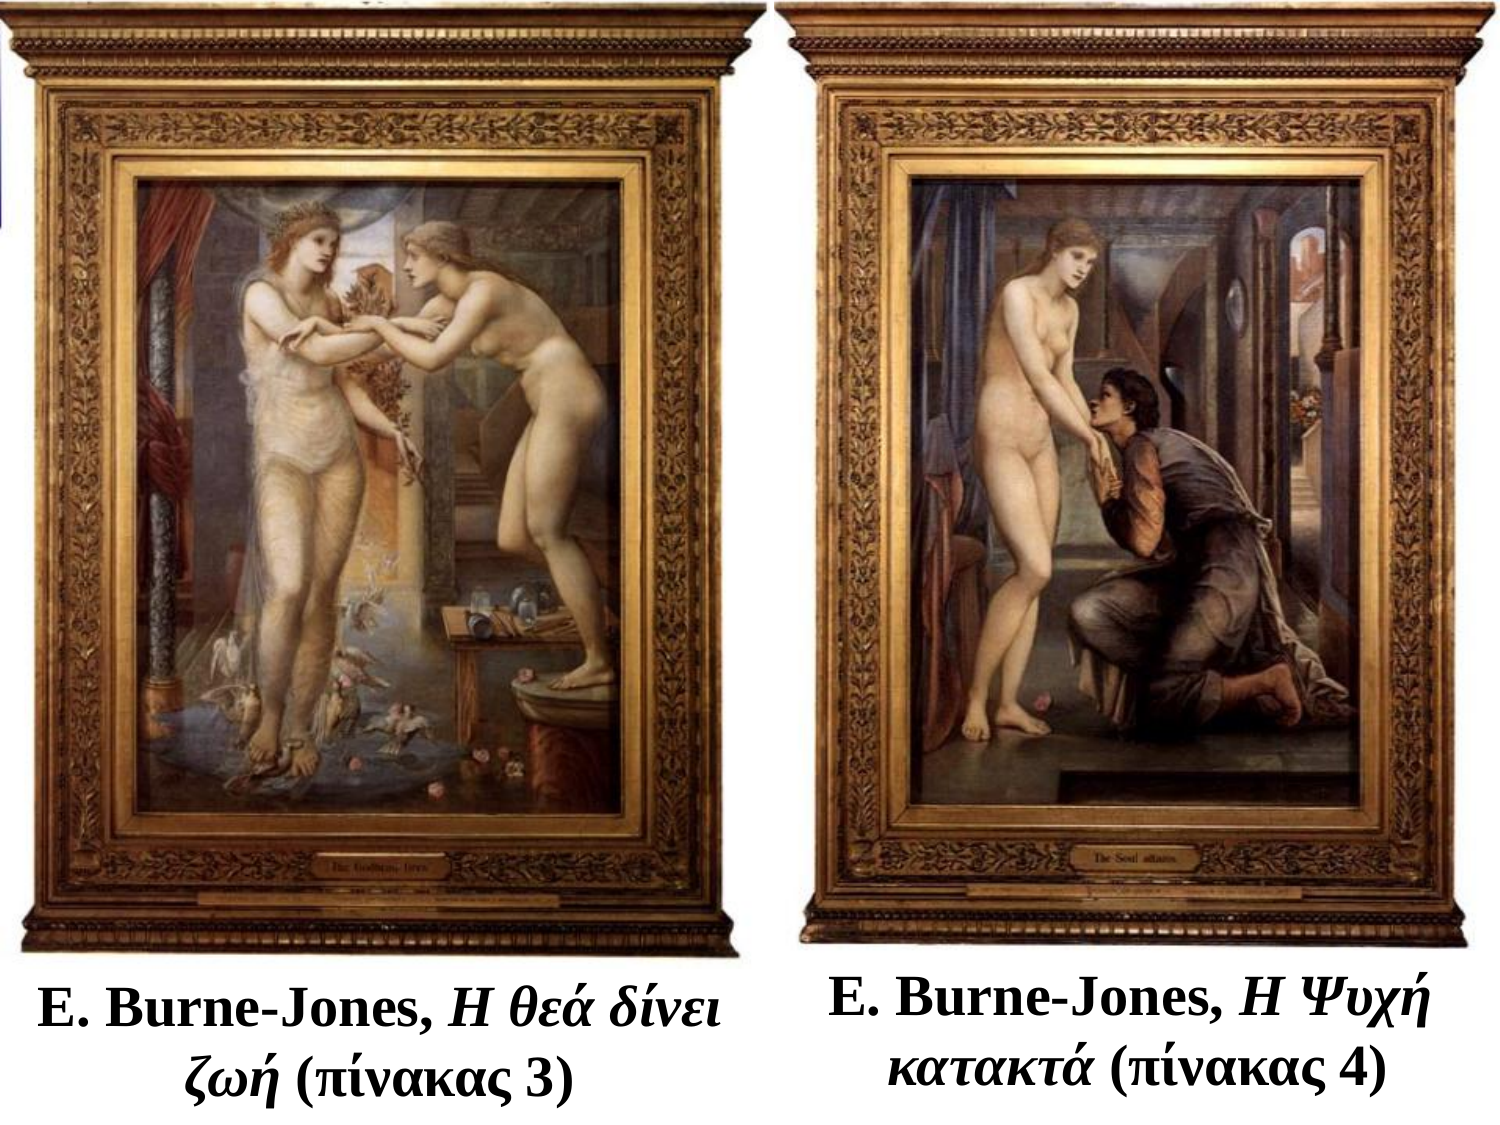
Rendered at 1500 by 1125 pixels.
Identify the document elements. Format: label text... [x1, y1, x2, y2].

picture [0, 0, 770, 969]
text_box Ε. Burne-Jones, Η Ψυχή κατακτά (πίνακας 4) [812, 971, 1463, 1105]
picture [774, 0, 1500, 963]
text_box Ε. Βurne-Jones, Η θεά δίνει ζωή (πίνακας 3) [22, 977, 737, 1116]
